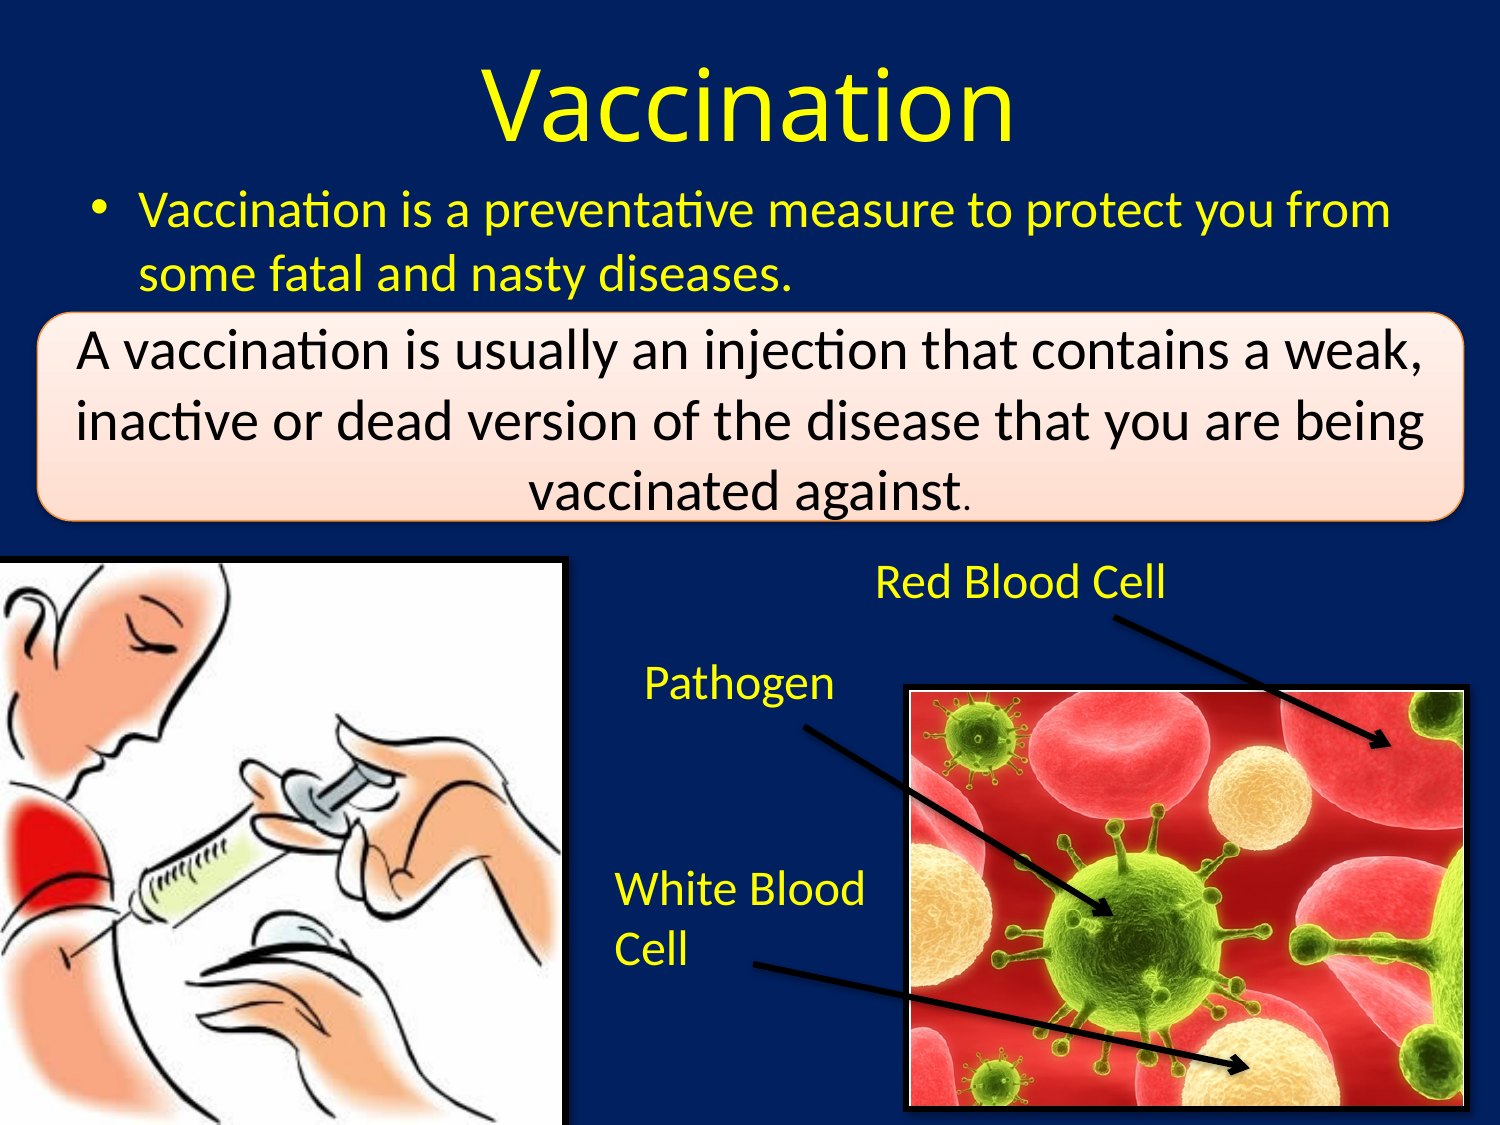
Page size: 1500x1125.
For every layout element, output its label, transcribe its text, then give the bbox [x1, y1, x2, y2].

picture [909, 690, 1113, 726]
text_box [752, 963, 1251, 1069]
text_box Red Blood Cell [860, 541, 1210, 616]
text_box White Blood Cell [599, 847, 904, 983]
picture [0, 562, 563, 1125]
list Vaccination is a preventative measure to protect you from some fatal and nasty diseases. [75, 166, 1425, 310]
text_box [1113, 616, 1392, 747]
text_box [803, 726, 1114, 917]
picture [909, 690, 1464, 1107]
text_box Pathogen [628, 641, 979, 717]
text_box A vaccination is usually an injection that contains a weak, inactive or dead version of the disease that you are being vaccinated against. [36, 311, 1465, 522]
title Vaccination [75, 7, 1425, 166]
